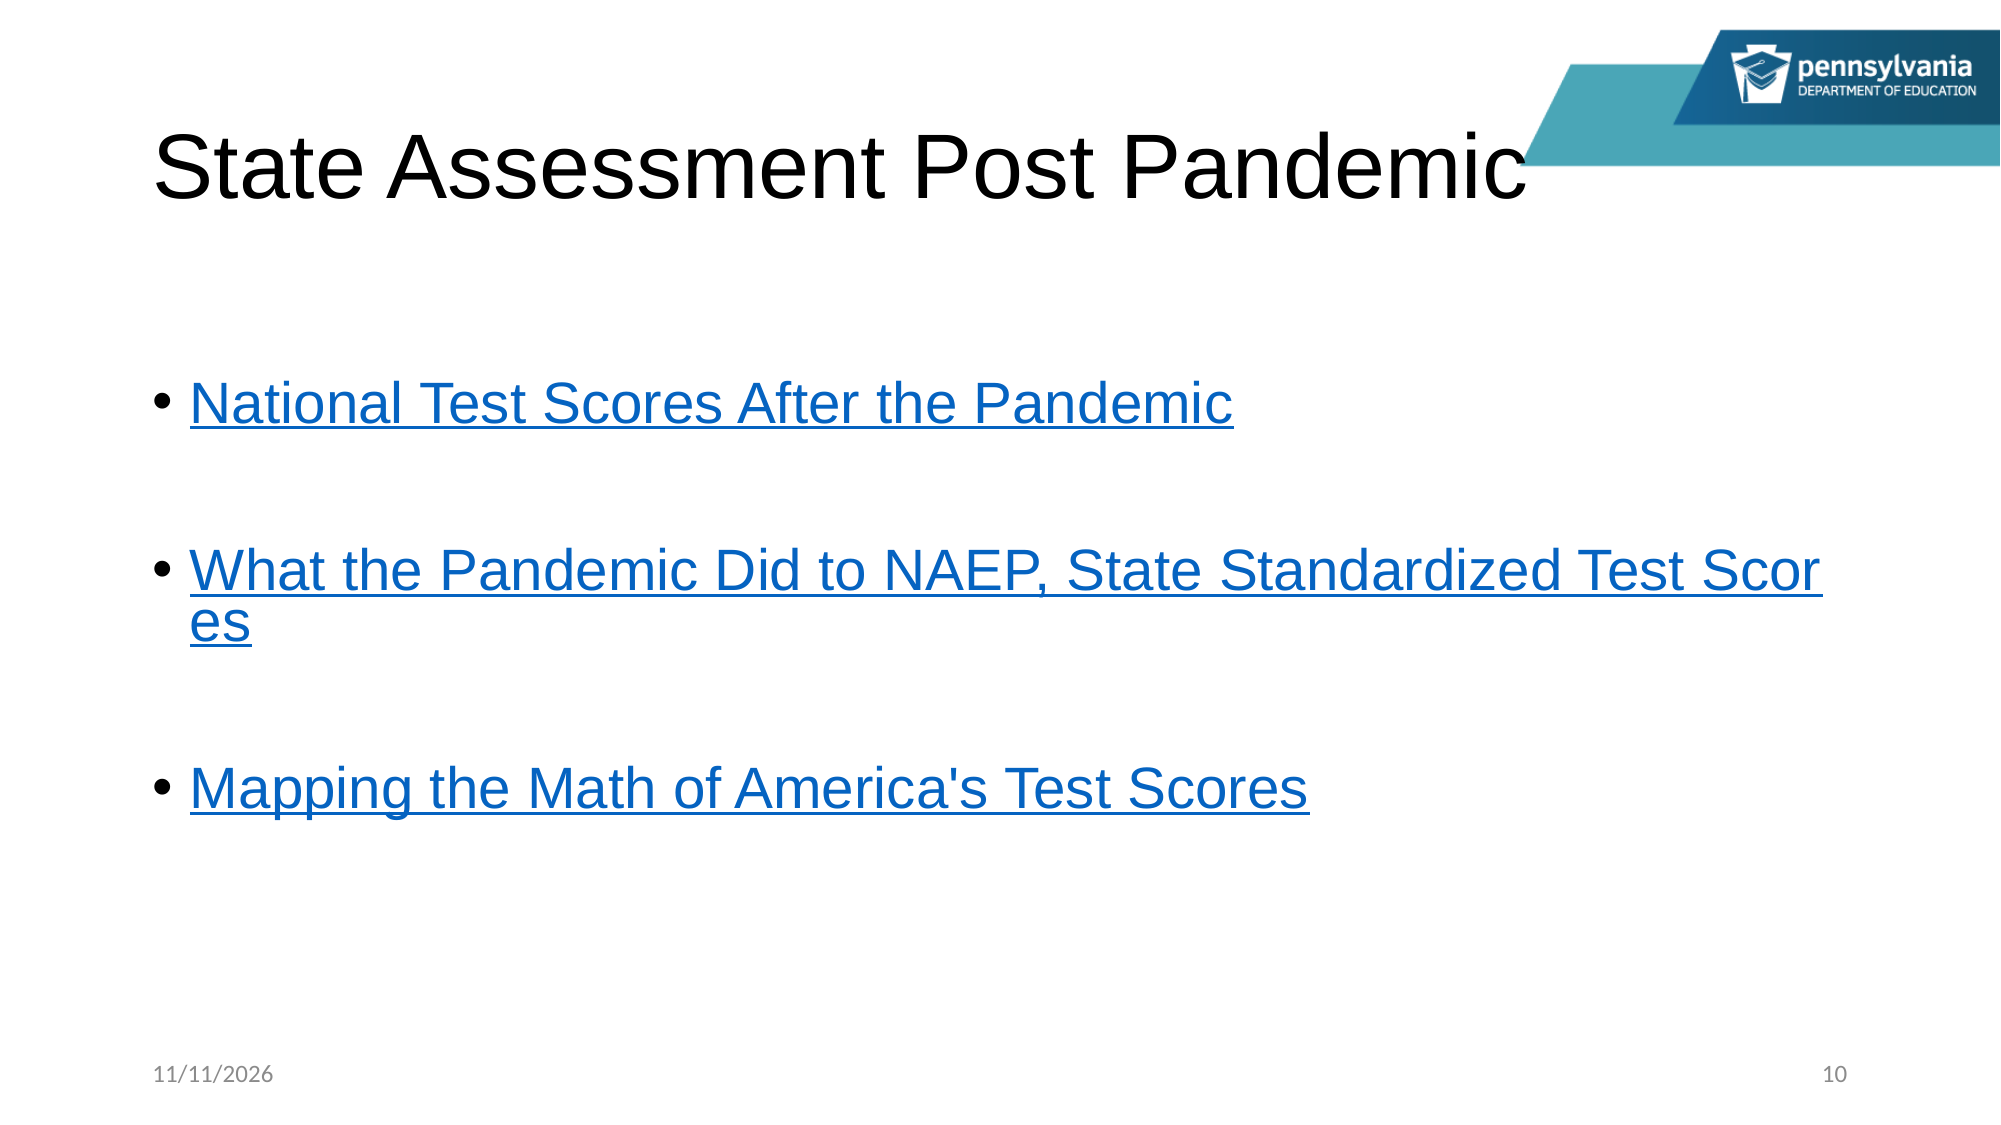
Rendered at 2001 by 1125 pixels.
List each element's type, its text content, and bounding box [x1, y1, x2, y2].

slide_number 10 [1412, 1042, 1863, 1103]
picture [275, 0, 2000, 220]
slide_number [137, 1042, 588, 1103]
title State Assessment Post Pandemic [137, 59, 1863, 278]
list National Test Scores After the Pandemic What the Pandemic Did to NAEP, State Standardized Test Scores Mapping the Math of America's Test Scores [137, 299, 1863, 1014]
